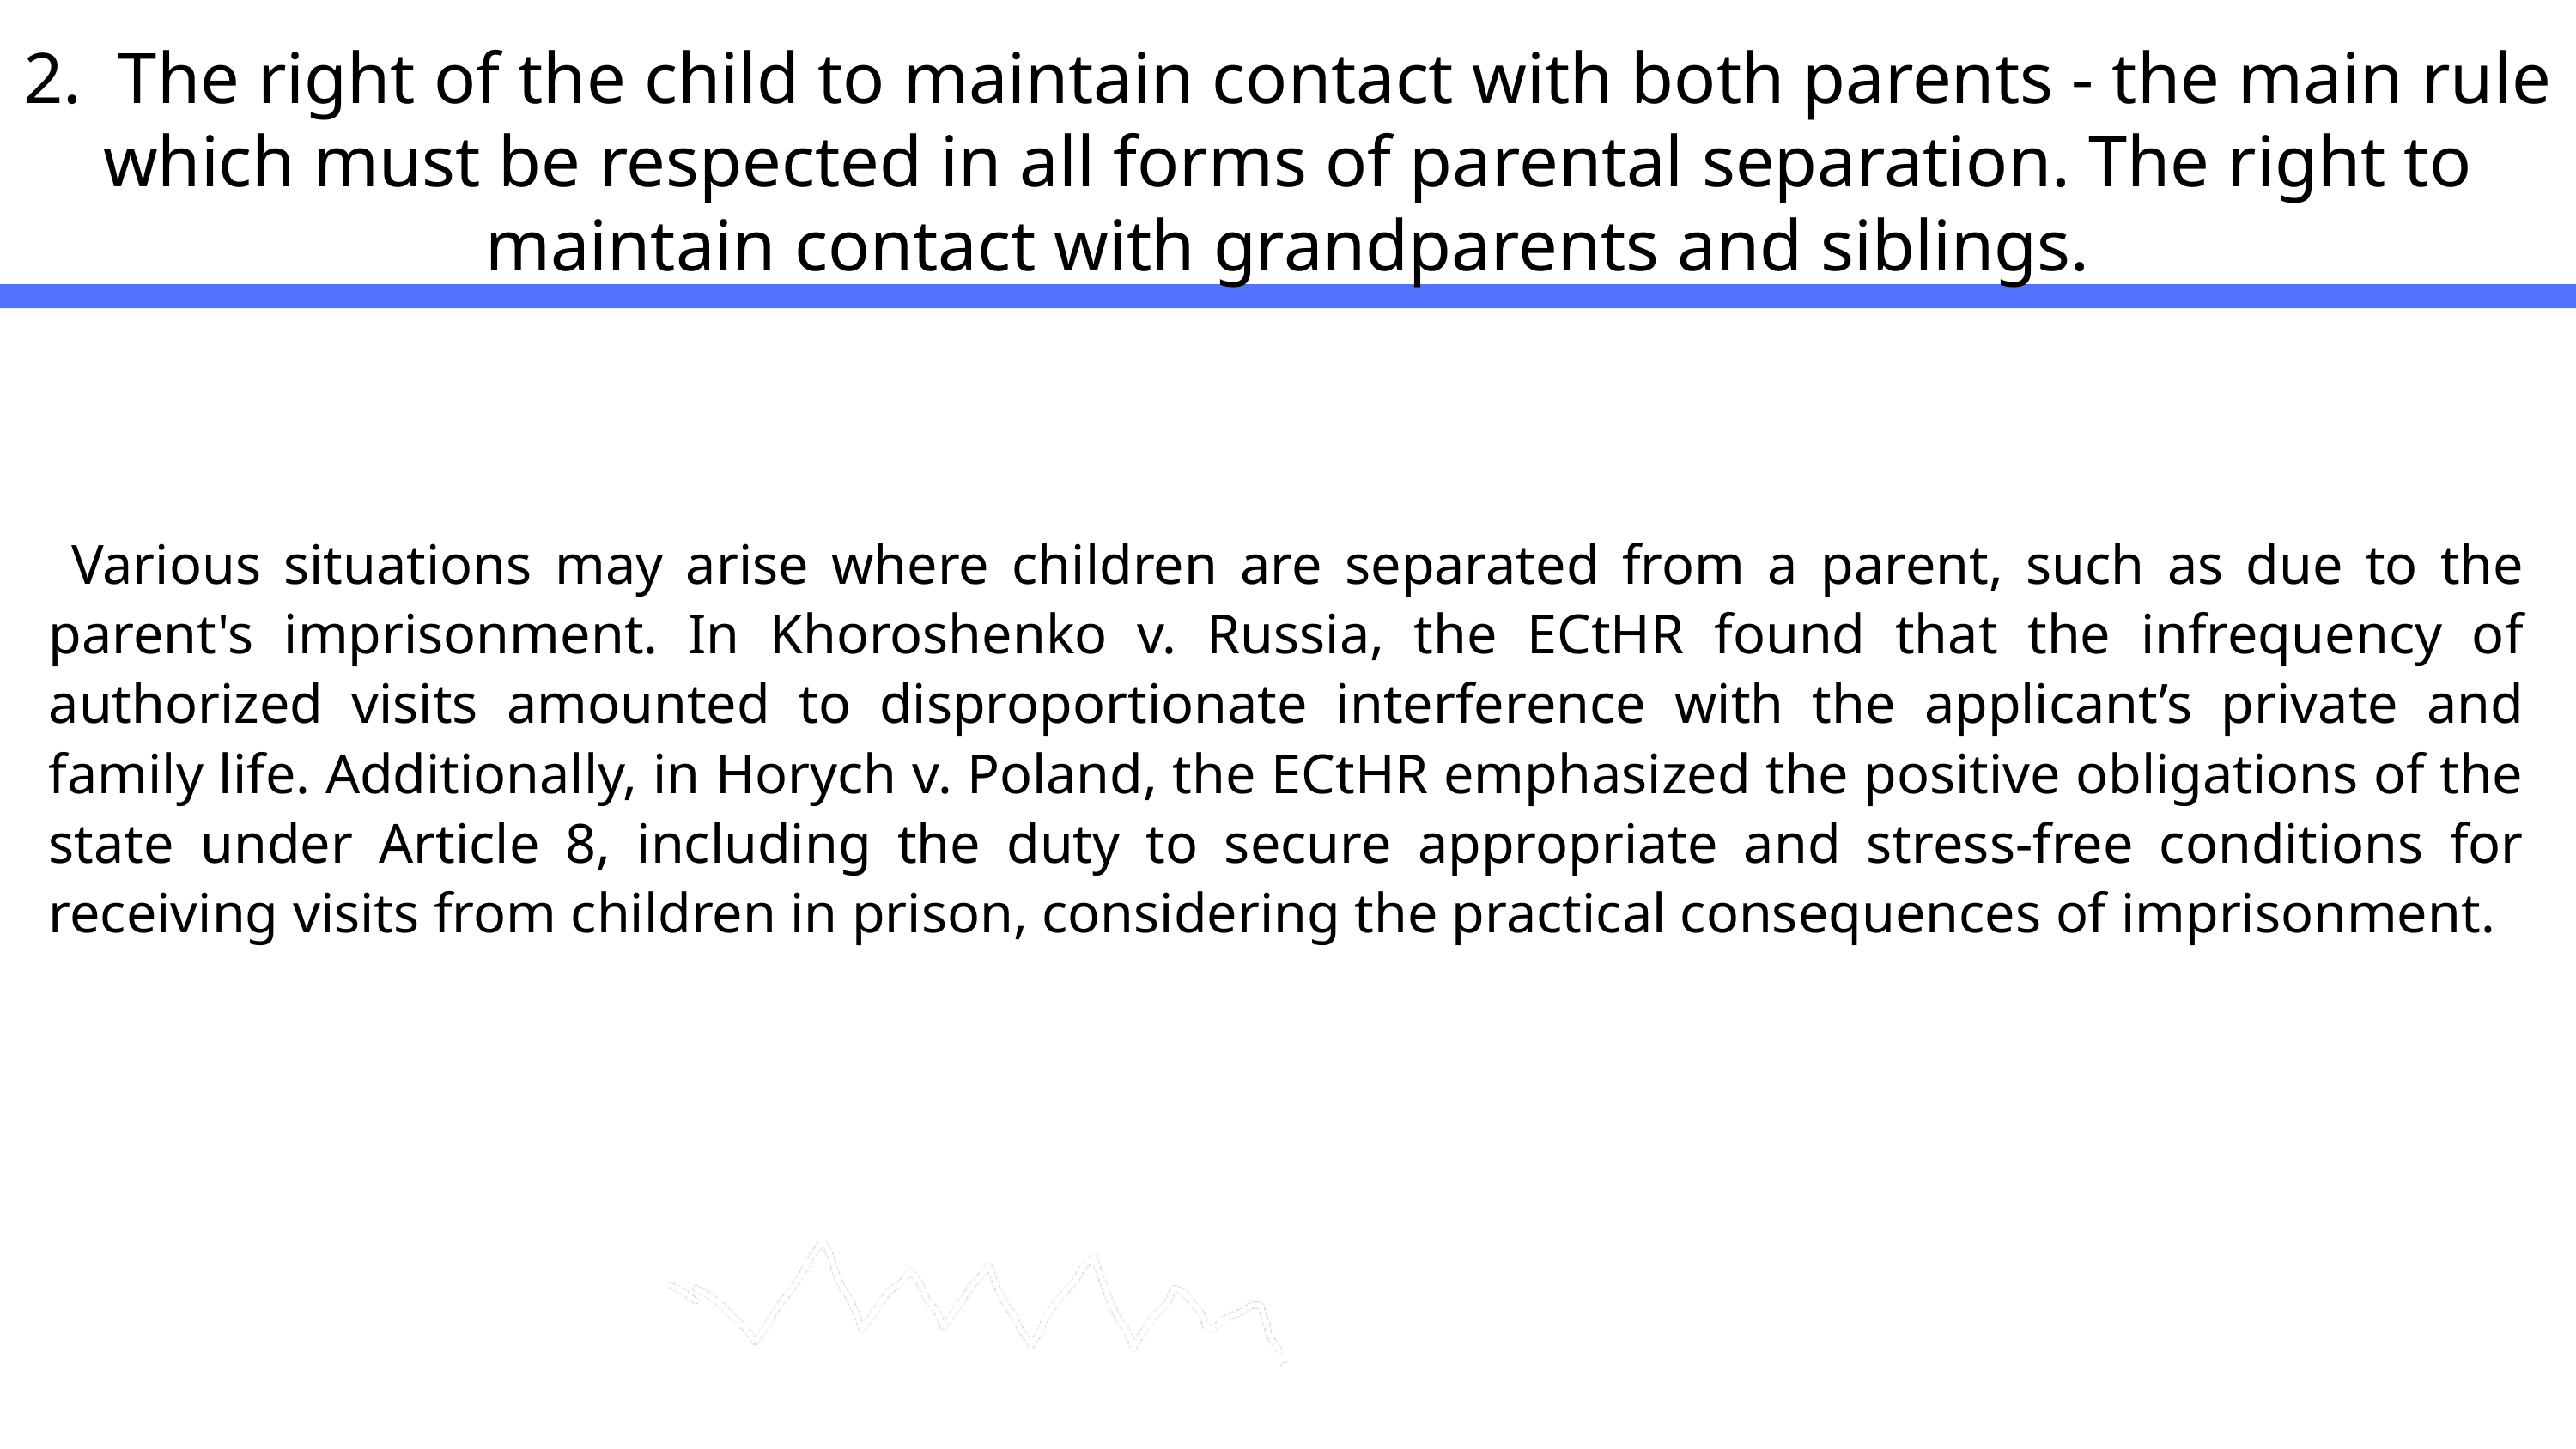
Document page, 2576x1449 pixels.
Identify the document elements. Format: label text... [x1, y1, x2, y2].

text_box 2. The right of the child to maintain contact with both parents - the main rule which must be respected in all forms of parental separation. The right to maintain contact with grandparents and siblings. [0, 33, 2576, 368]
text_box [667, 1239, 1289, 1369]
text_box Various situations may arise where children are separated from a parent, such as due to the parent's imprisonment. In Khoroshenko v. Russia, the ECtHR found that the infrequency of authorized visits amounted to disproportionate interference with the applicant’s private and family life. Additionally, in Horych v. Poland, the ECtHR emphasized the positive obligations of the state under Article 8, including the duty to secure appropriate and stress-free conditions for receiving visits from children in prison, considering the practical consequences of imprisonment. [48, 524, 2528, 1014]
